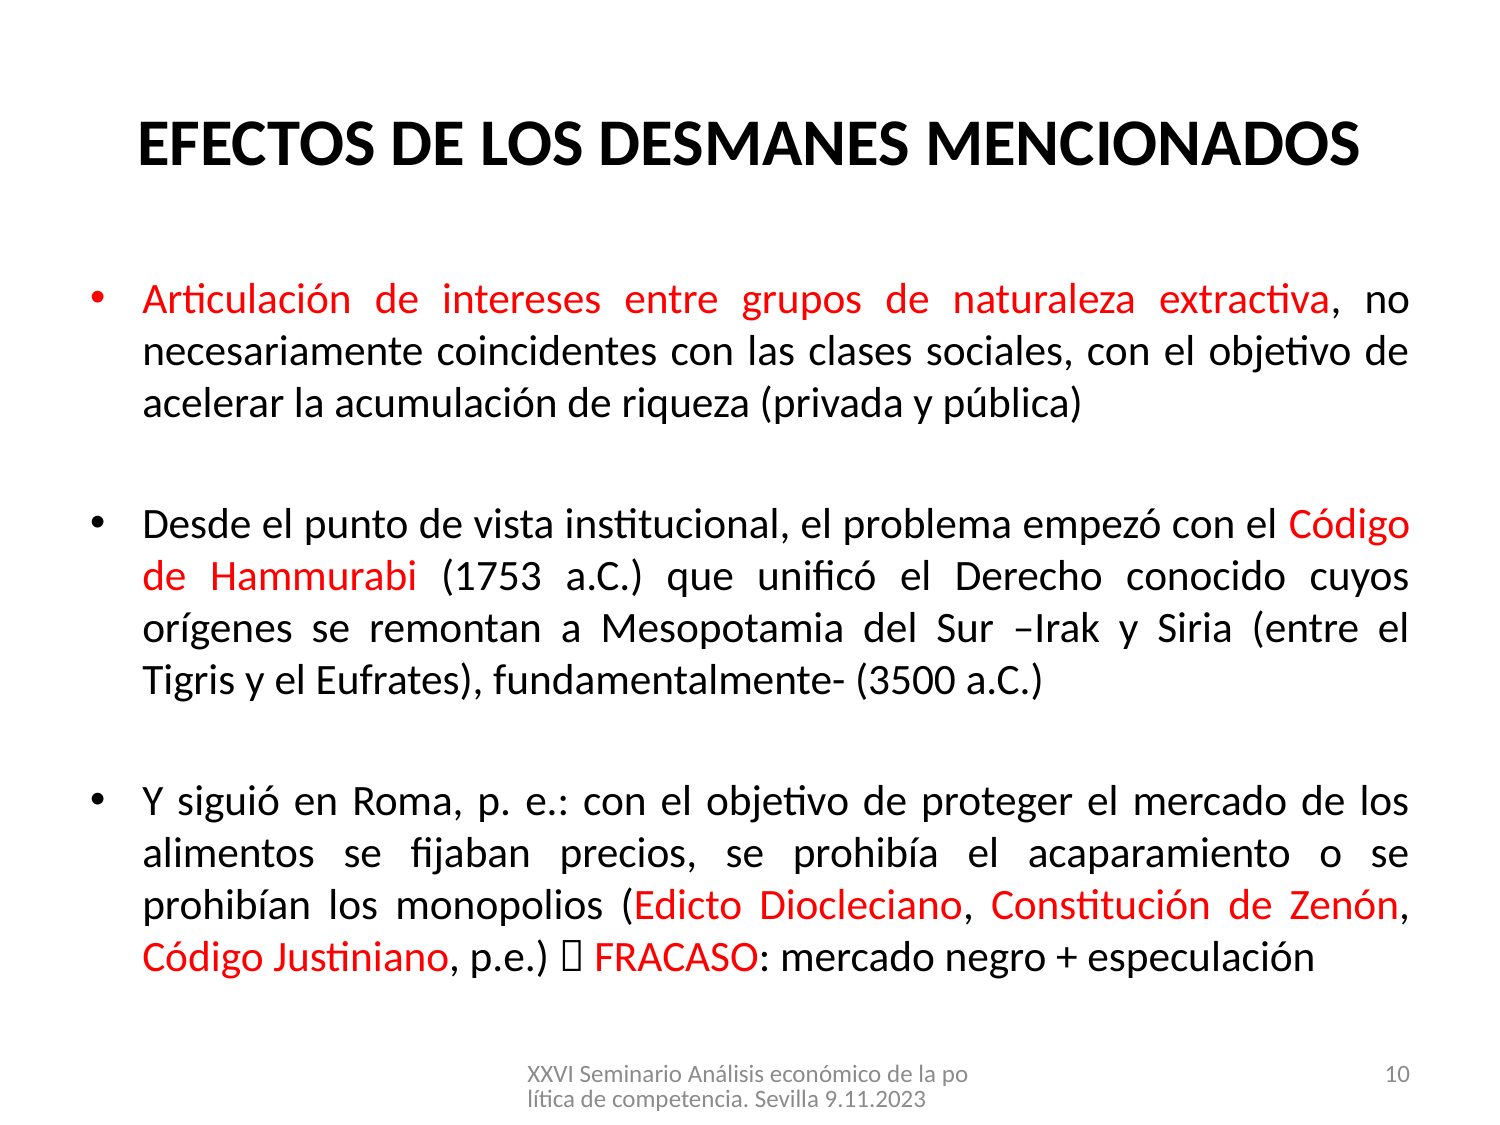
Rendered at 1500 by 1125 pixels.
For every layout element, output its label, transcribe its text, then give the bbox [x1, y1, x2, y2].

title EFECTOS DE LOS DESMANES MENCIONADOS [75, 45, 1425, 233]
list Articulación de intereses entre grupos de naturaleza extractiva, no necesariamente coincidentes con las clases sociales, con el objetivo de acelerar la acumulación de riqueza (privada y pública) Desde el punto de vista institucional, el problema empezó con el Código de Hammurabi (1753 a.C.) que unificó el Derecho conocido cuyos orígenes se remontan a Mesopotamia del Sur –Irak y Siria (entre el Tigris y el Eufrates), fundamentalmente- (3500 a.C.) Y siguió en Roma, p. e.: con el objetivo de proteger el mercado de los alimentos se fijaban precios, se prohibía el acaparamiento o se prohibían los monopolios (Edicto Diocleciano, Constitución de Zenón, Código Justiniano, p.e.)  FRACASO: mercado negro + especulación [75, 262, 1425, 1005]
footer XXVI Seminario Análisis económico de la política de competencia. Sevilla 9.11.2023 [512, 1042, 988, 1103]
slide_number 10 [1074, 1042, 1425, 1103]
